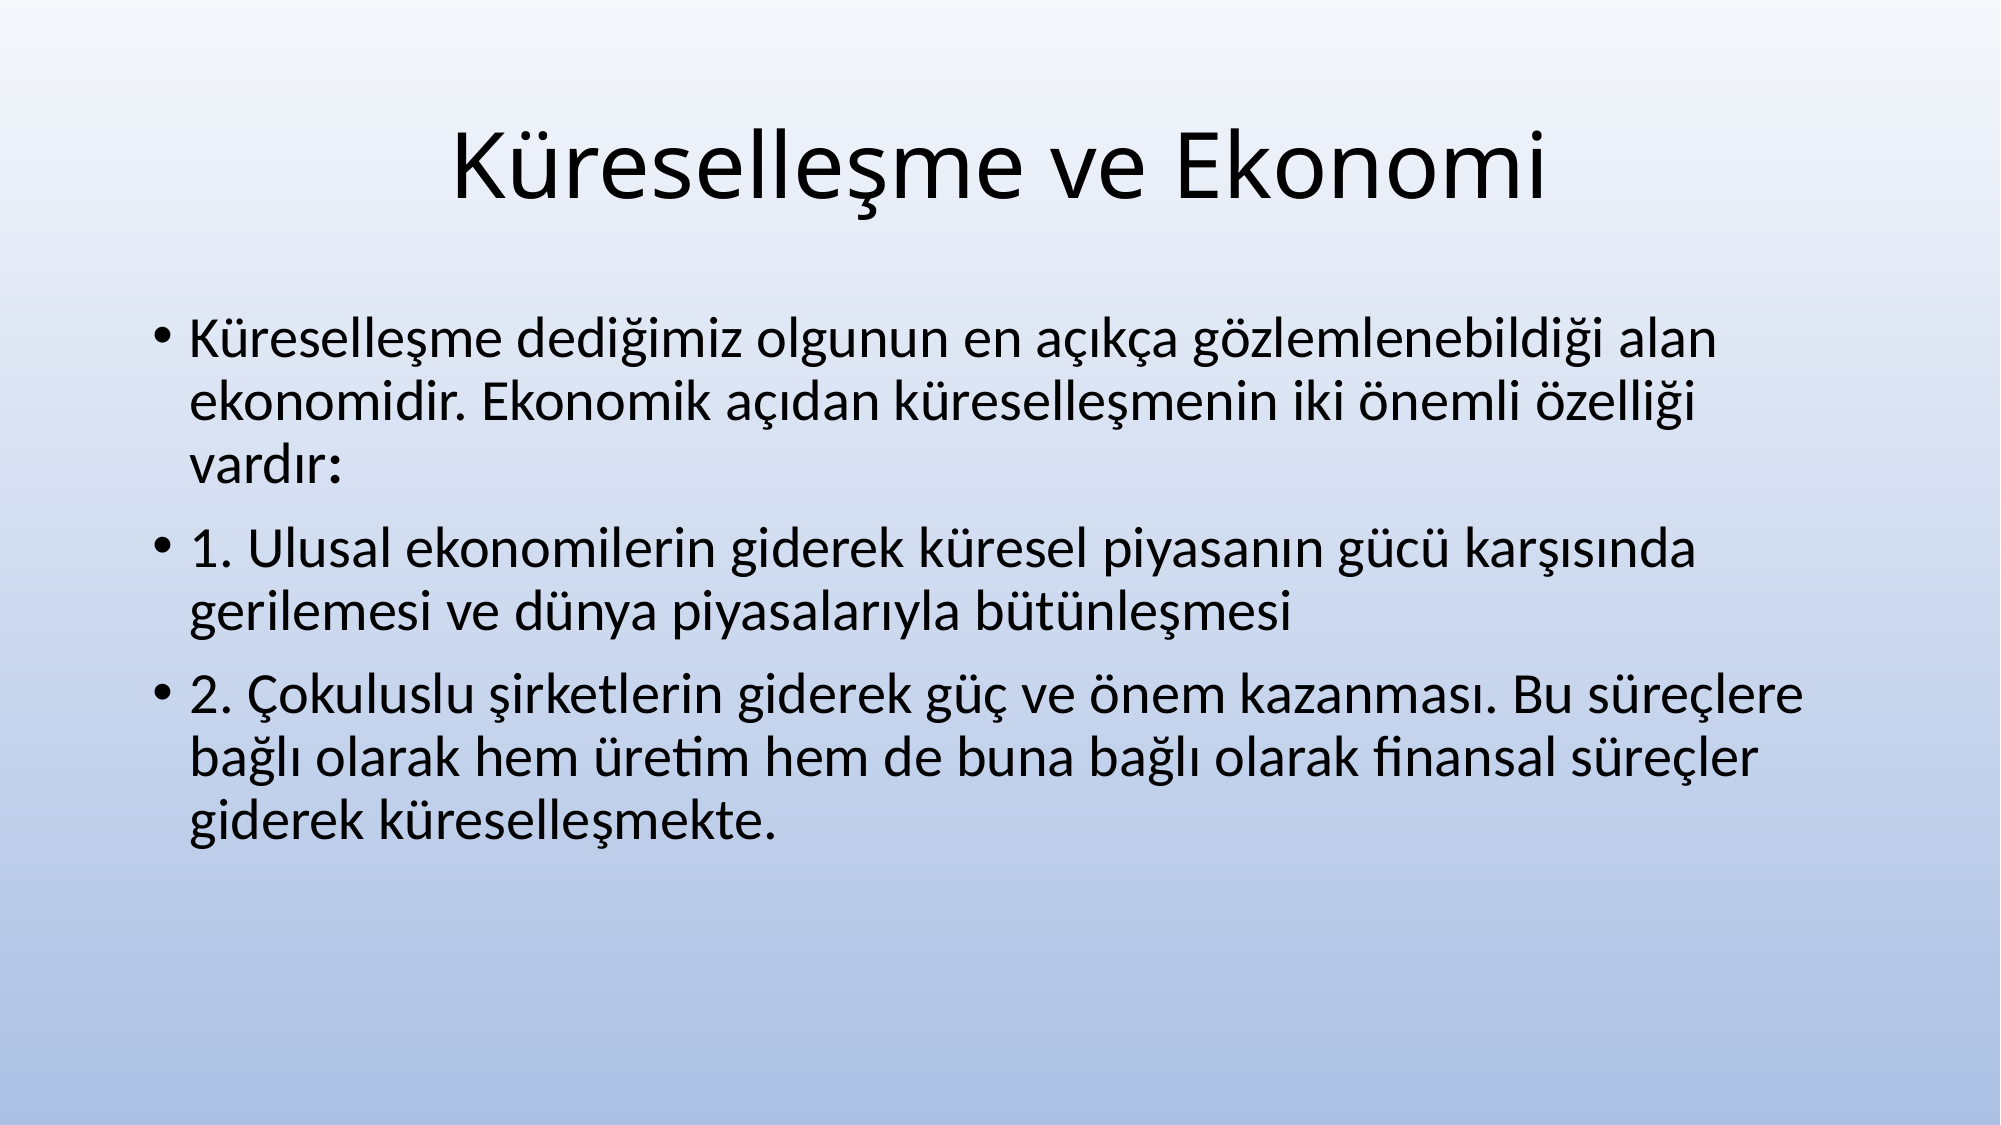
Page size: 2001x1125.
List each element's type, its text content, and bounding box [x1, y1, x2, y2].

list Küreselleşme dediğimiz olgunun en açıkça gözlemlenebildiği alan ekonomidir. Ekonomik açıdan küreselleşmenin iki önemli özelliği vardır: 1. Ulusal ekonomilerin giderek küresel piyasanın gücü karşısında gerilemesi ve dünya piyasalarıyla bütünleşmesi 2. Çokuluslu şirketlerin giderek güç ve önem kazanması. Bu süreçlere bağlı olarak hem üretim hem de buna bağlı olarak finansal süreçler giderek küreselleşmekte. [137, 299, 1863, 1014]
title Küreselleşme ve Ekonomi [137, 59, 1863, 278]
